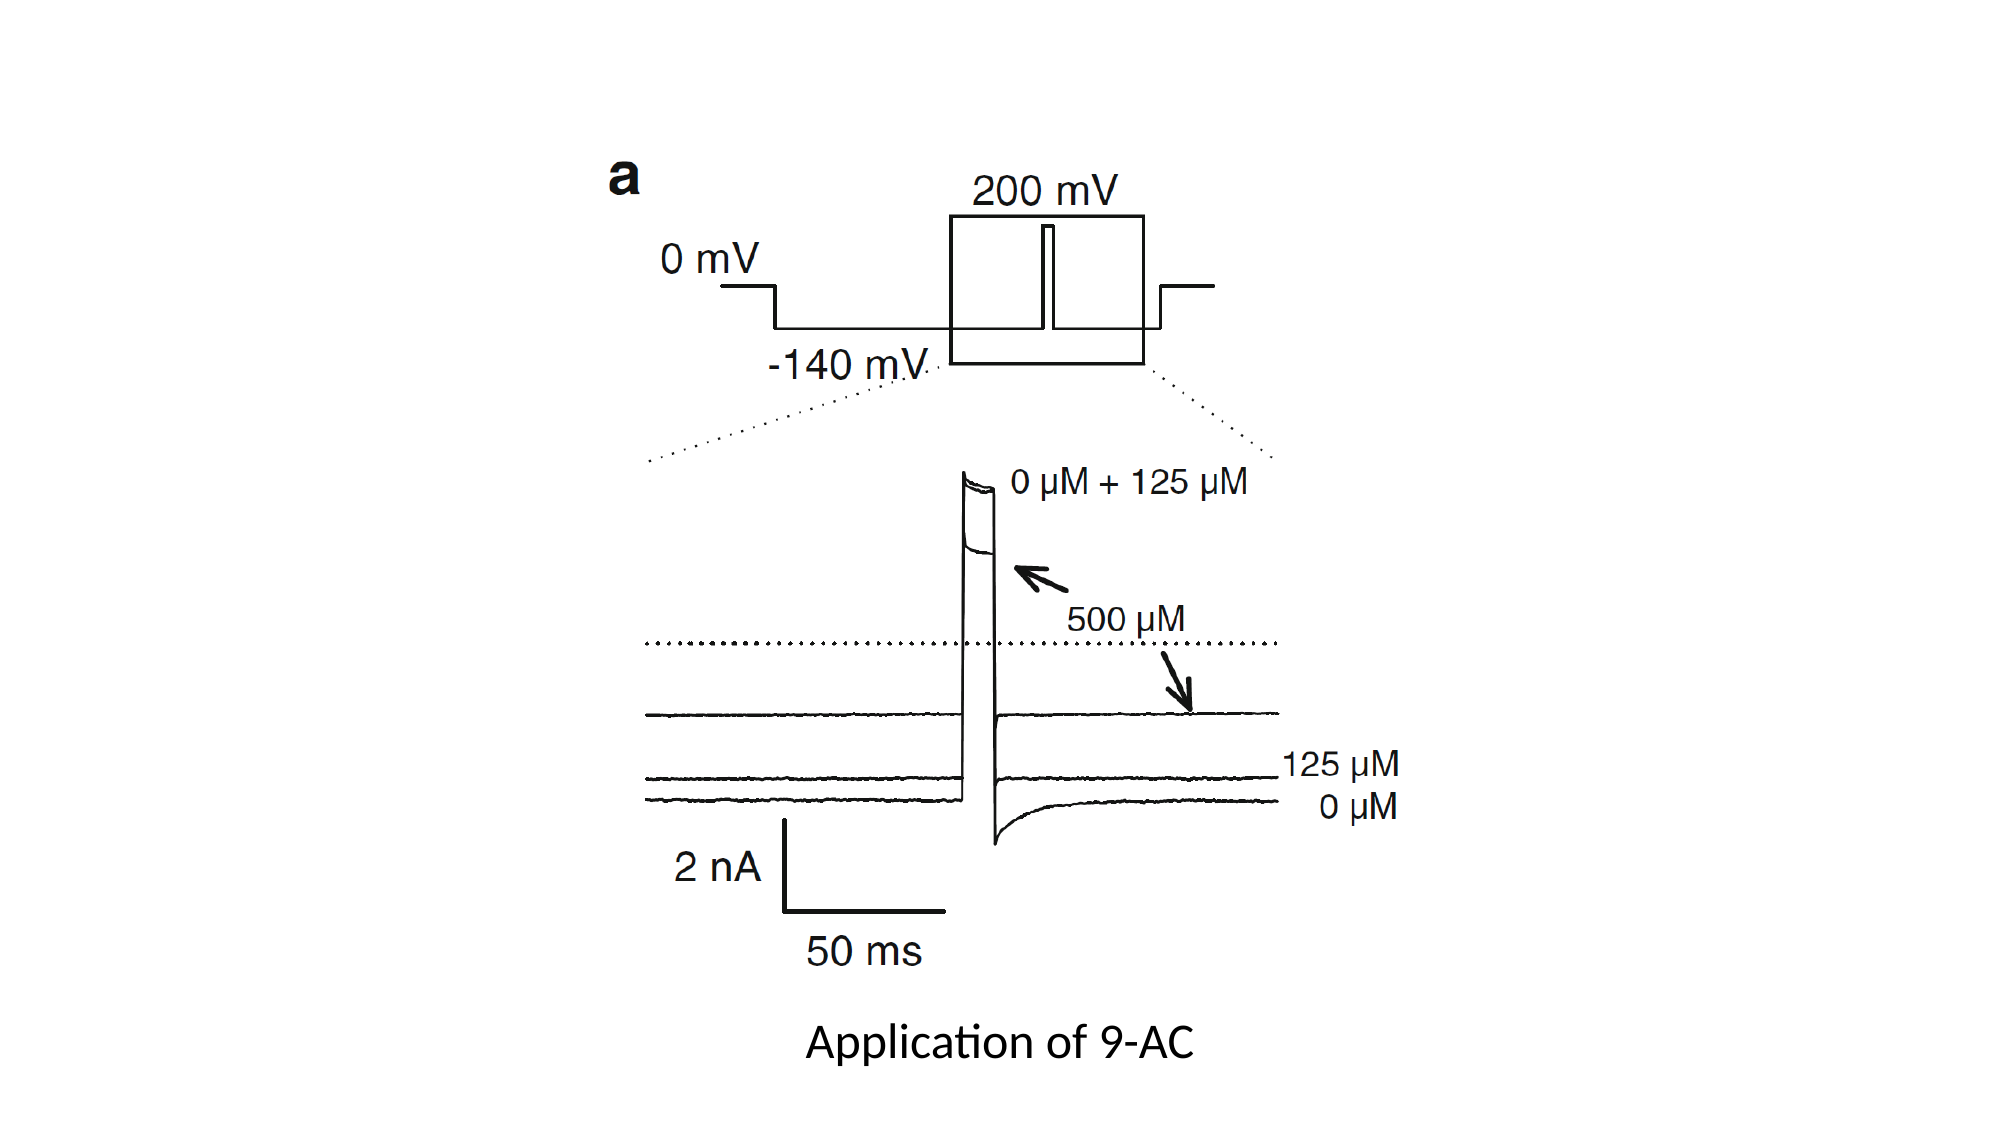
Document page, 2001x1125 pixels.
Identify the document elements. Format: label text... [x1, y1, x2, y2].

picture [594, 146, 1406, 979]
text_box Application of 9-AC [769, 1000, 1231, 1076]
